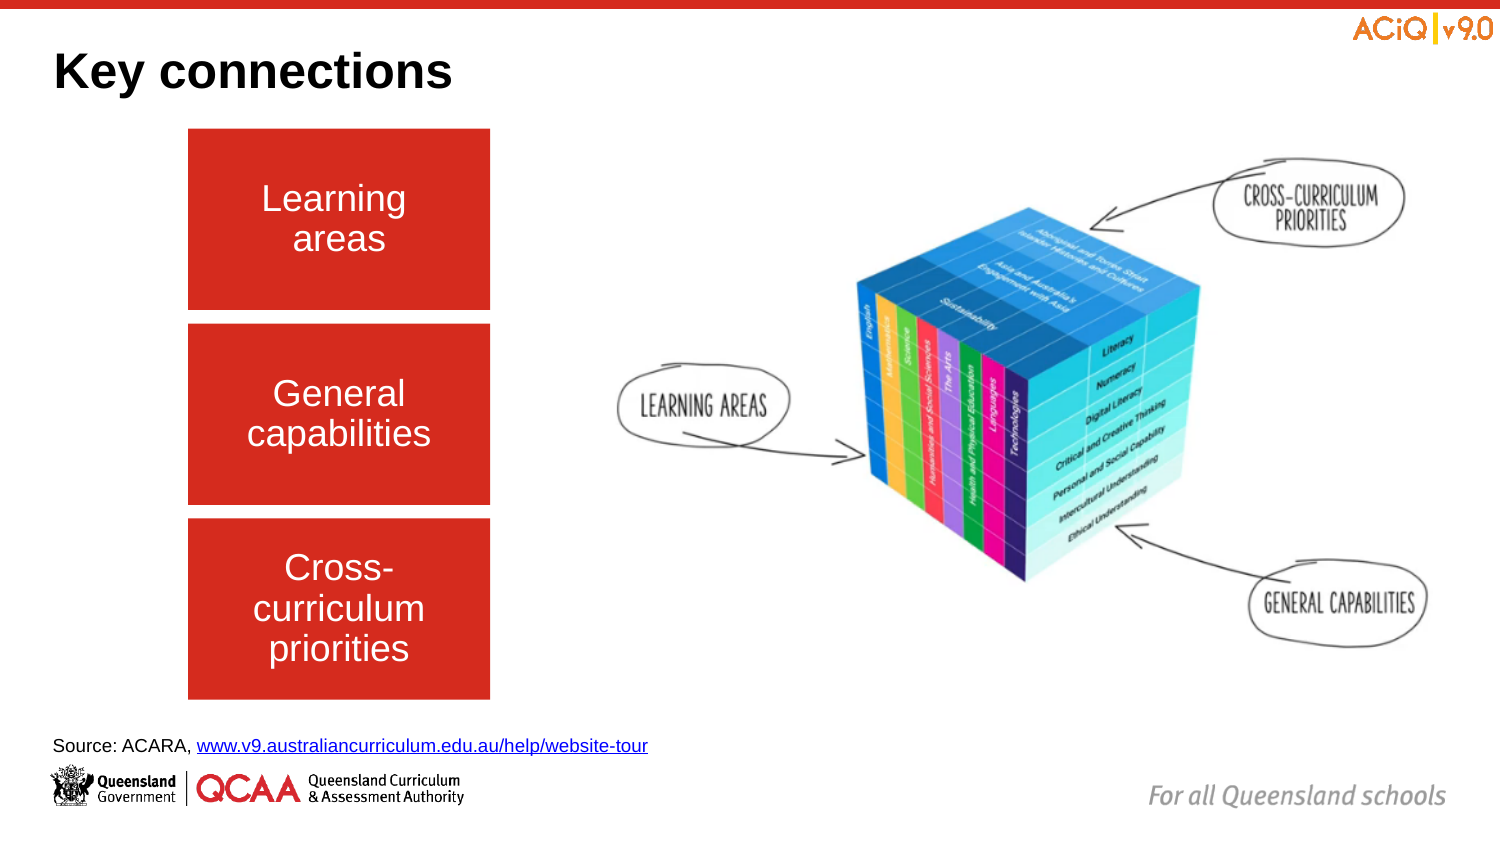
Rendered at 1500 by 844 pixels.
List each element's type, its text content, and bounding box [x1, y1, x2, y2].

picture [1149, 789, 1446, 809]
title Key connections [53, 45, 1448, 105]
picture [50, 789, 464, 806]
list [612, 154, 1433, 651]
text_box Source: ACARA, www.v9.australiancurriculum.edu.au/help/website-tour [37, 726, 1462, 789]
picture [1351, 11, 1494, 45]
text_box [188, 128, 708, 733]
